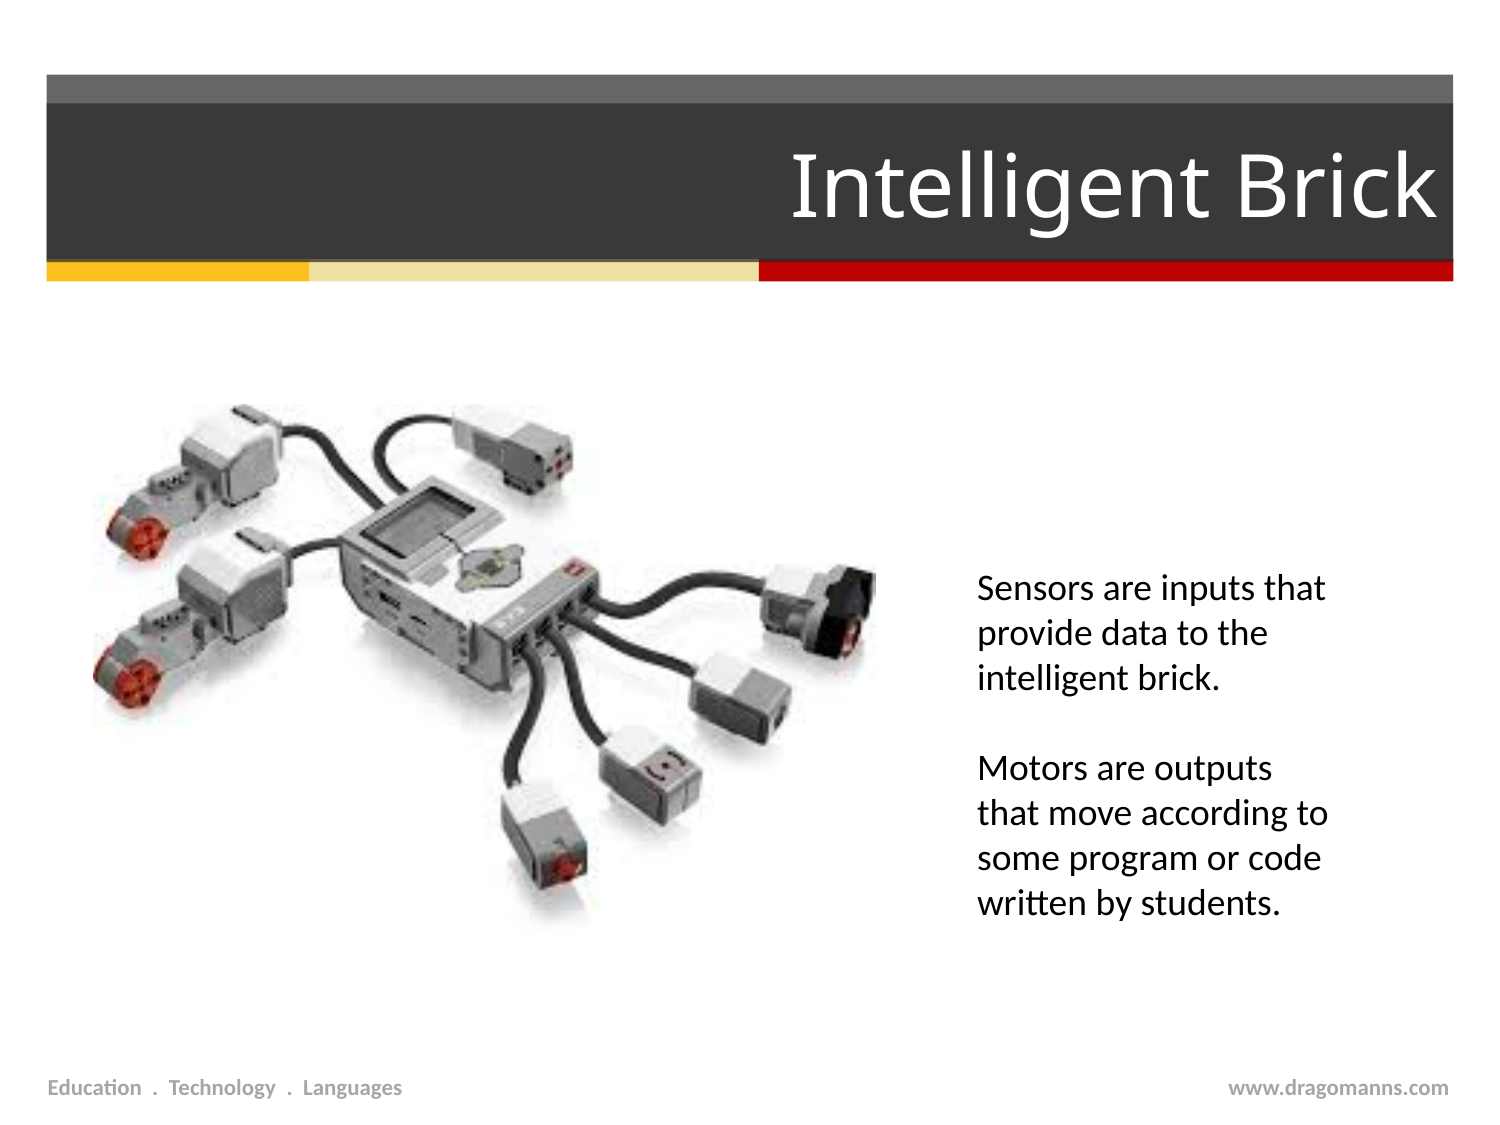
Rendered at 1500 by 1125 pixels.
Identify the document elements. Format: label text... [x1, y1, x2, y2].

footer Education . Technology . Languages [32, 1055, 1038, 1116]
slide_number www.dragomanns.com [1114, 1055, 1465, 1116]
text_box Sensors are inputs that provide data to the intelligent brick. Motors are outputs that move according to some program or code written by students. [962, 555, 1358, 931]
picture [93, 404, 876, 937]
title Intelligent Brick [46, 103, 1454, 263]
